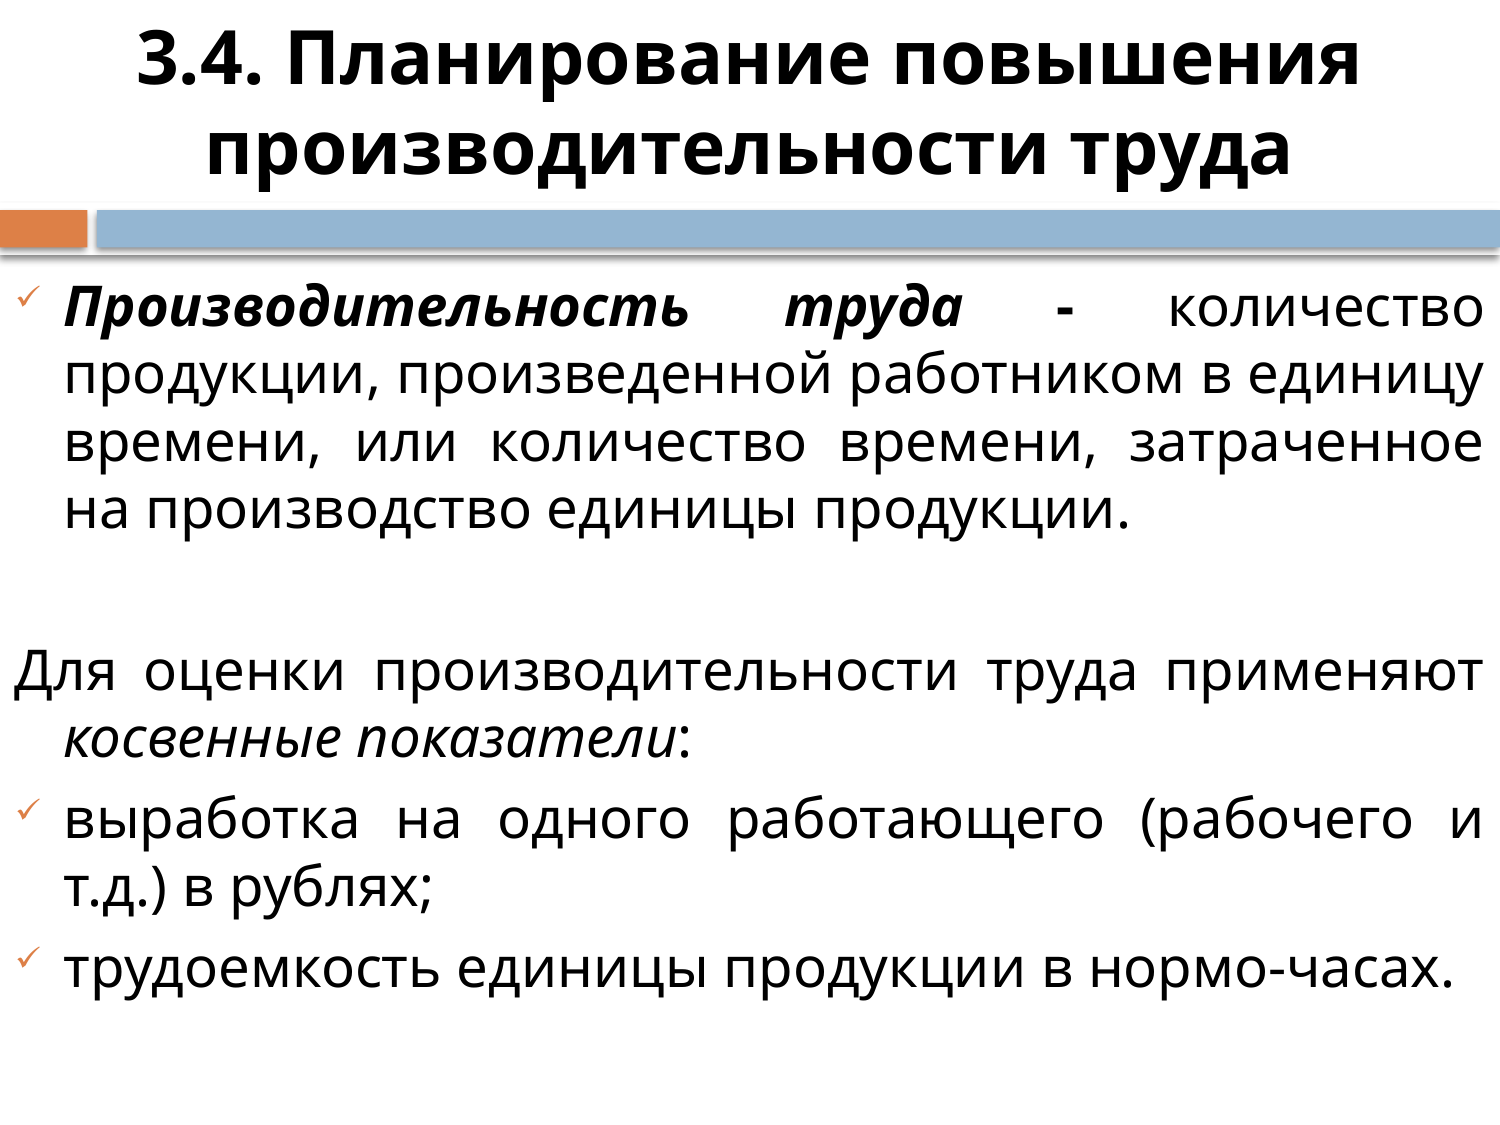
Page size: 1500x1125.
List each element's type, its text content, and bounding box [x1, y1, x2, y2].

title 3.4. Планирование повышения производительности труда [0, 0, 1500, 200]
list Производительность труда - количество продукции, произведенной работником в единицу времени, или количество времени, затраченное на производство единицы продукции. Для оценки производительности труда применяют косвенные показатели: выработка на одного работающего (рабочего и т.д.) в рублях; трудоемкость единицы продукции в нормо-часах. [0, 262, 1500, 1125]
